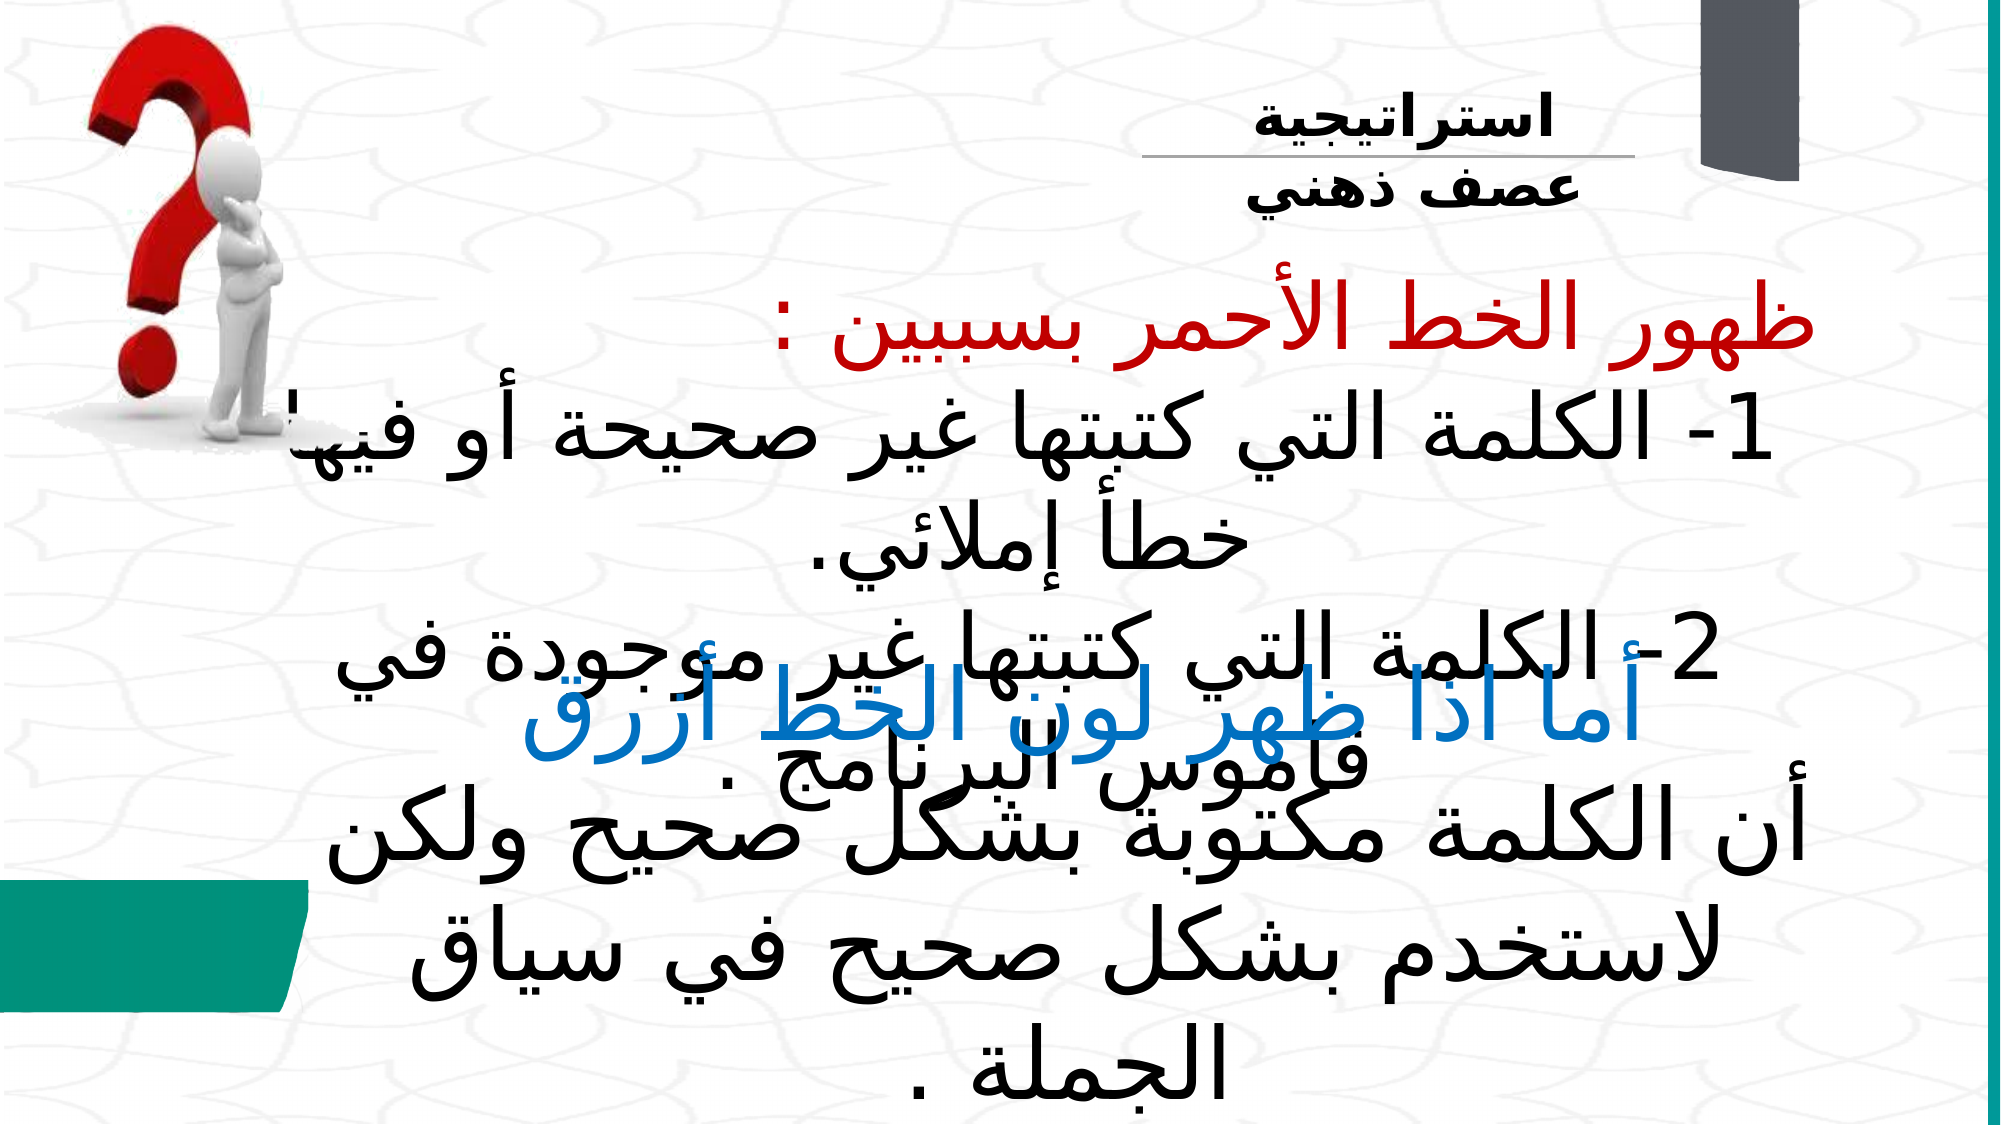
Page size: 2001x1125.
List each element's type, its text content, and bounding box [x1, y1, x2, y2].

text_box ظهور الخط الأحمر بسببين : 1- الكلمة التي كتبتها غير صحيحة أو فيها خطأ إملائي. 2- الكلمة التي كتبتها غير موجودة في قاموس البرنامج . [223, 250, 1836, 816]
picture [0, 0, 2001, 1125]
text_box أما اذا ظهر لون الخط أزرق أن الكلمة مكتوبة بشكل صحيح ولكن لاستخدم بشكل صحيح في سياق الجملة . [262, 632, 1875, 1125]
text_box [1142, 70, 1635, 157]
